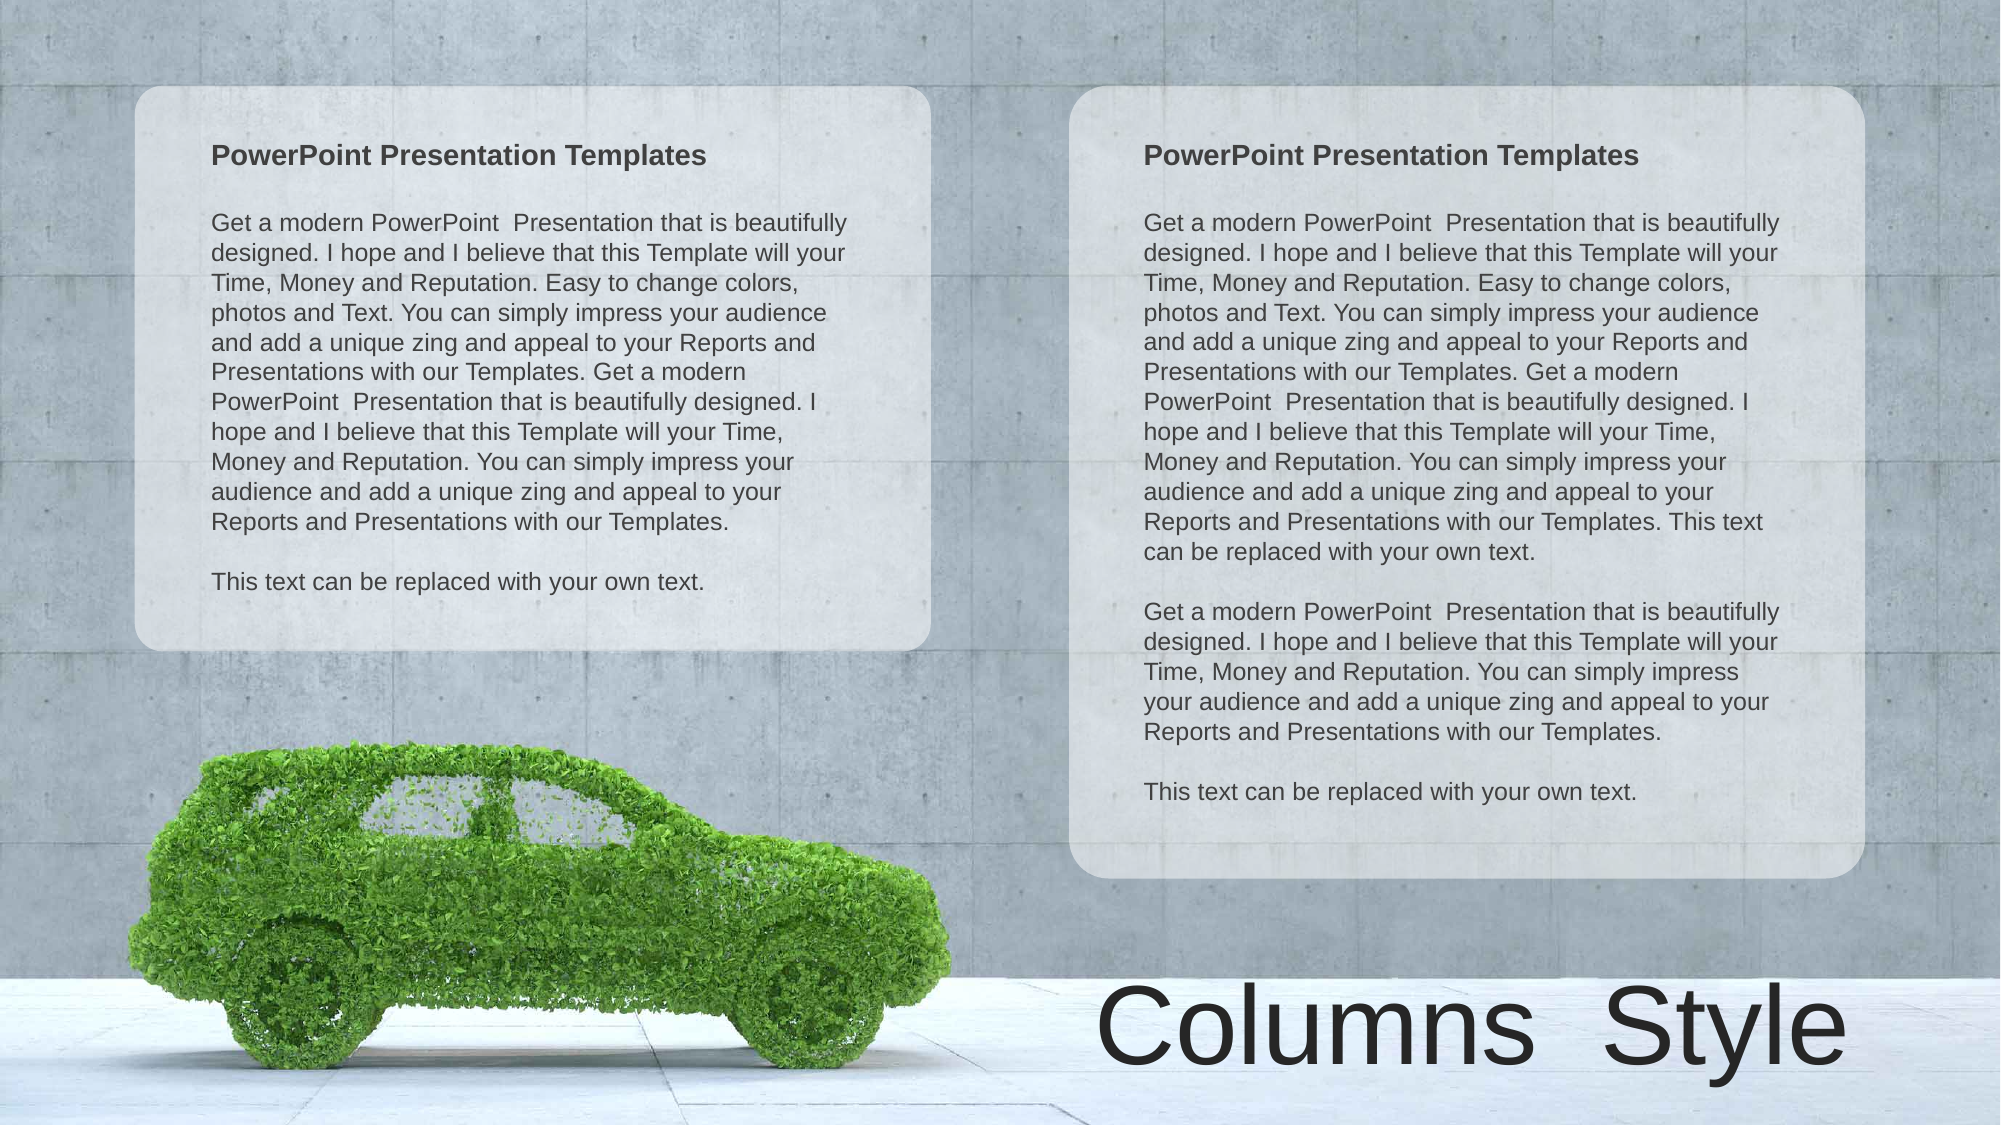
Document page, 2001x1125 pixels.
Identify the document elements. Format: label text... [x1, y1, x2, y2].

text_box Columns Style [1069, 944, 1866, 1095]
text_box [133, 84, 932, 653]
text_box Get a modern PowerPoint Presentation that is beautifully designed. I hope and I believe that this Template will your Time, Money and Reputation. Easy to change colors, photos and Text. You can simply impress your audience and add a unique zing and appeal to your Reports and Presentations with our Templates. Get a modern PowerPoint Presentation that is beautifully designed. I hope and I believe that this Template will your Time, Money and Reputation. You can simply impress your audience and add a unique zing and appeal to your Reports and Presentations with our Templates. This text can be replaced with your own text. [196, 198, 873, 603]
text_box Get a modern PowerPoint Presentation that is beautifully designed. I hope and I believe that this Template will your Time, Money and Reputation. Easy to change colors, photos and Text. You can simply impress your audience and add a unique zing and appeal to your Reports and Presentations with our Templates. Get a modern PowerPoint Presentation that is beautifully designed. I hope and I believe that this Template will your Time, Money and Reputation. You can simply impress your audience and add a unique zing and appeal to your Reports and Presentations with our Templates. This text can be replaced with your own text. Get a modern PowerPoint Presentation that is beautifully designed. I hope and I believe that this Template will your Time, Money and Reputation. You can simply impress your audience and add a unique zing and appeal to your Reports and Presentations with our Templates. This text can be replaced with your own text. [1128, 198, 1806, 813]
text_box [1067, 84, 1867, 880]
picture [0, 0, 2001, 1125]
text_box PowerPoint Presentation Templates [196, 129, 873, 179]
text_box PowerPoint Presentation Templates [1128, 129, 1806, 179]
